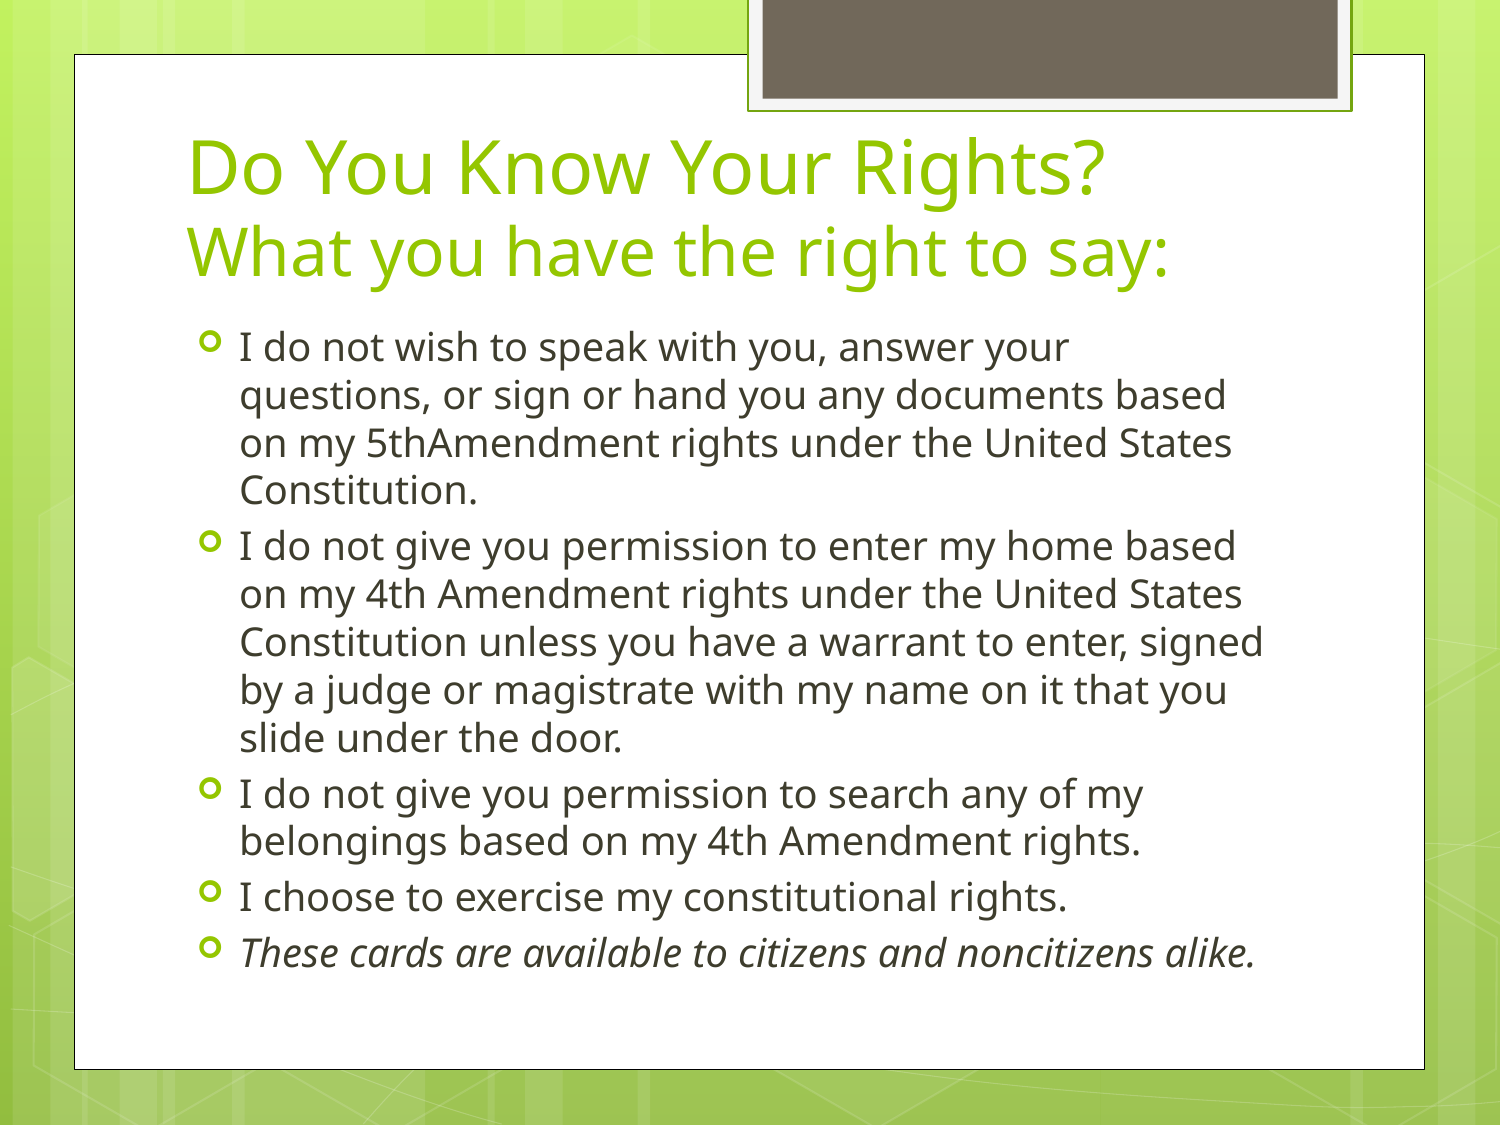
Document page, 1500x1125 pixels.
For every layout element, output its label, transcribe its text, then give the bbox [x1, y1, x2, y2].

list I do not wish to speak with you, answer your questions, or sign or hand you any documents based on my 5thAmendment rights under the United States Constitution. I do not give you permission to enter my home based on my 4th Amendment rights under the United States Constitution unless you have a warrant to enter, signed by a judge or magistrate with my name on it that you slide under the door. I do not give you permission to search any of my belongings based on my 4th Amendment rights. I choose to exercise my constitutional rights. These cards are available to citizens and noncitizens alike. [171, 314, 1283, 998]
title Do You Know Your Rights? What you have the right to say: [171, 110, 1324, 298]
